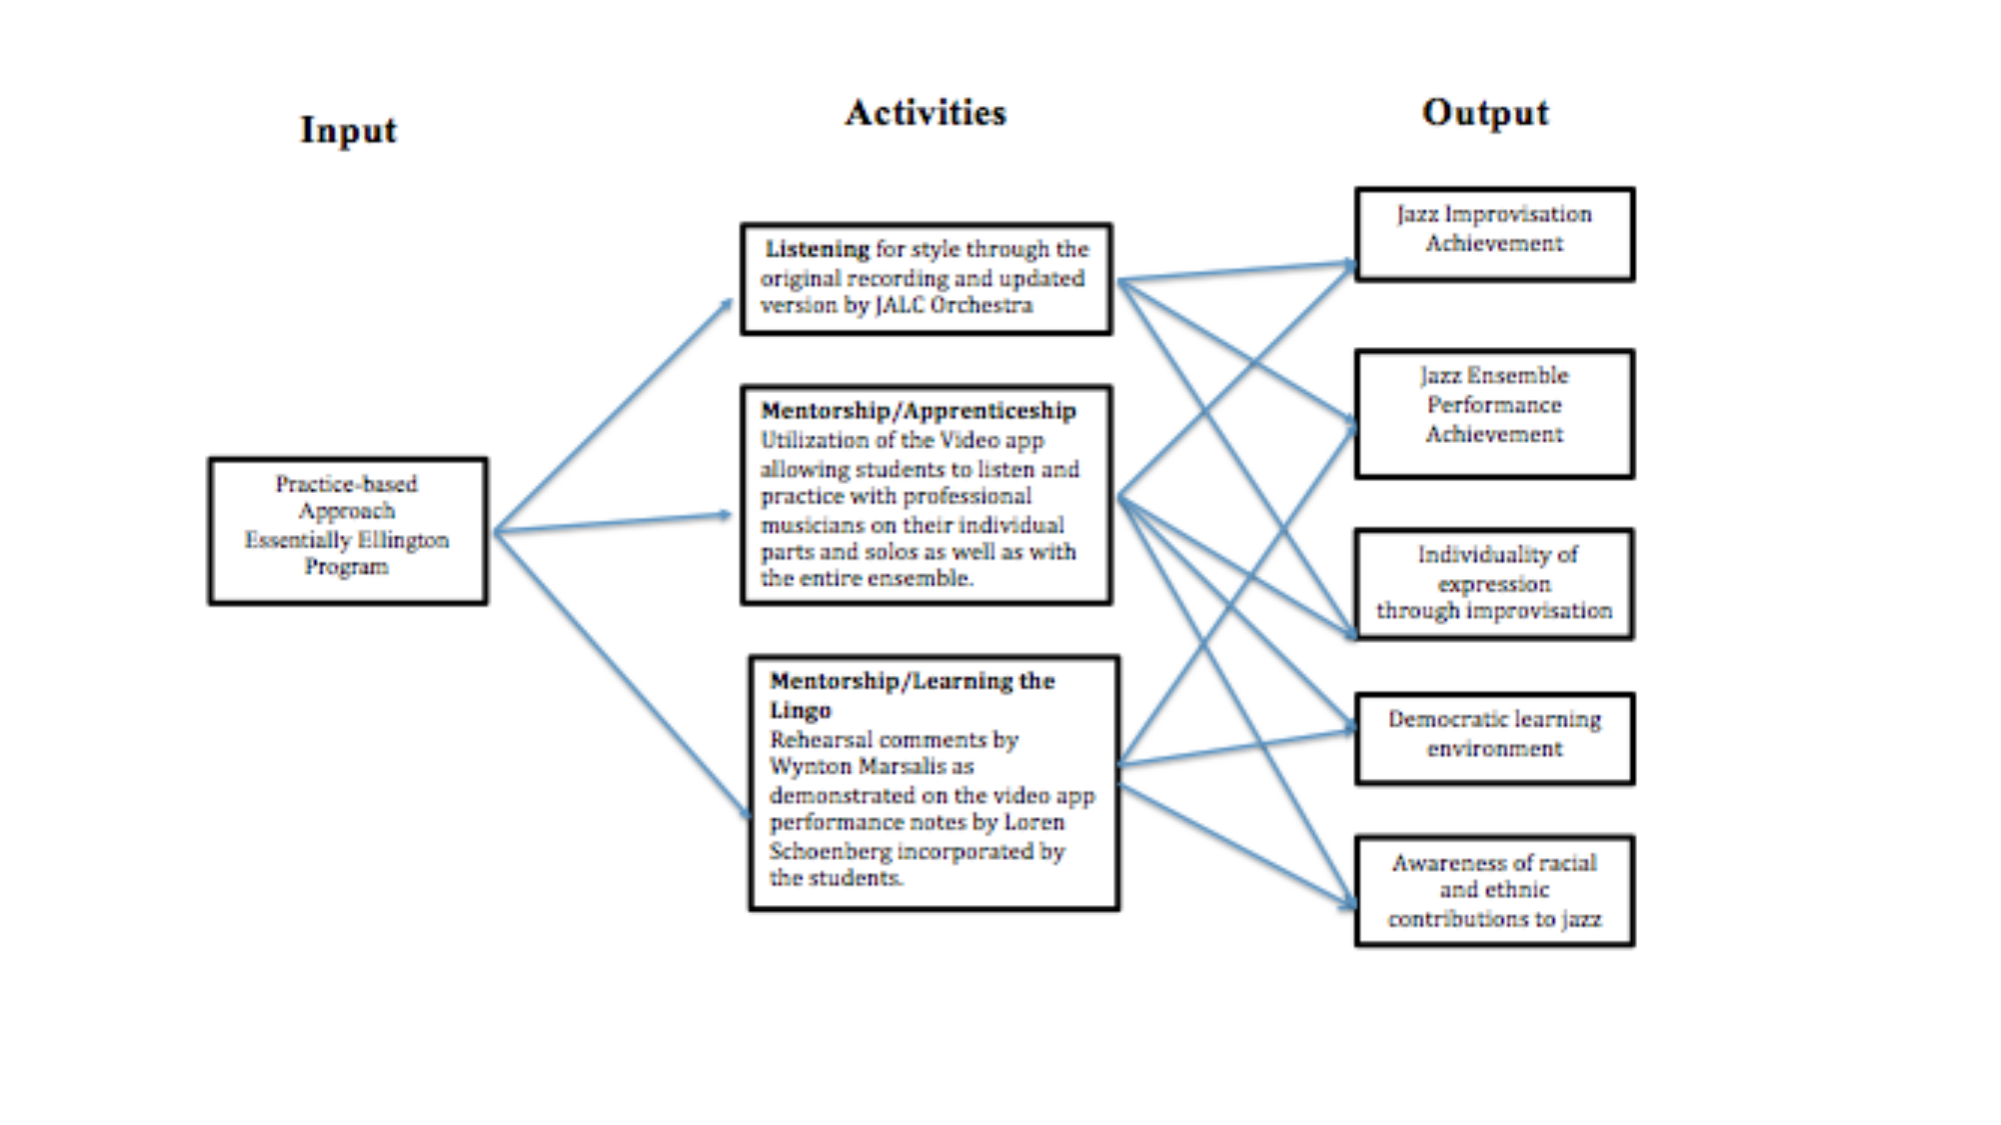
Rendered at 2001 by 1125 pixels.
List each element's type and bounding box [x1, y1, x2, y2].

picture [168, 64, 1730, 1054]
